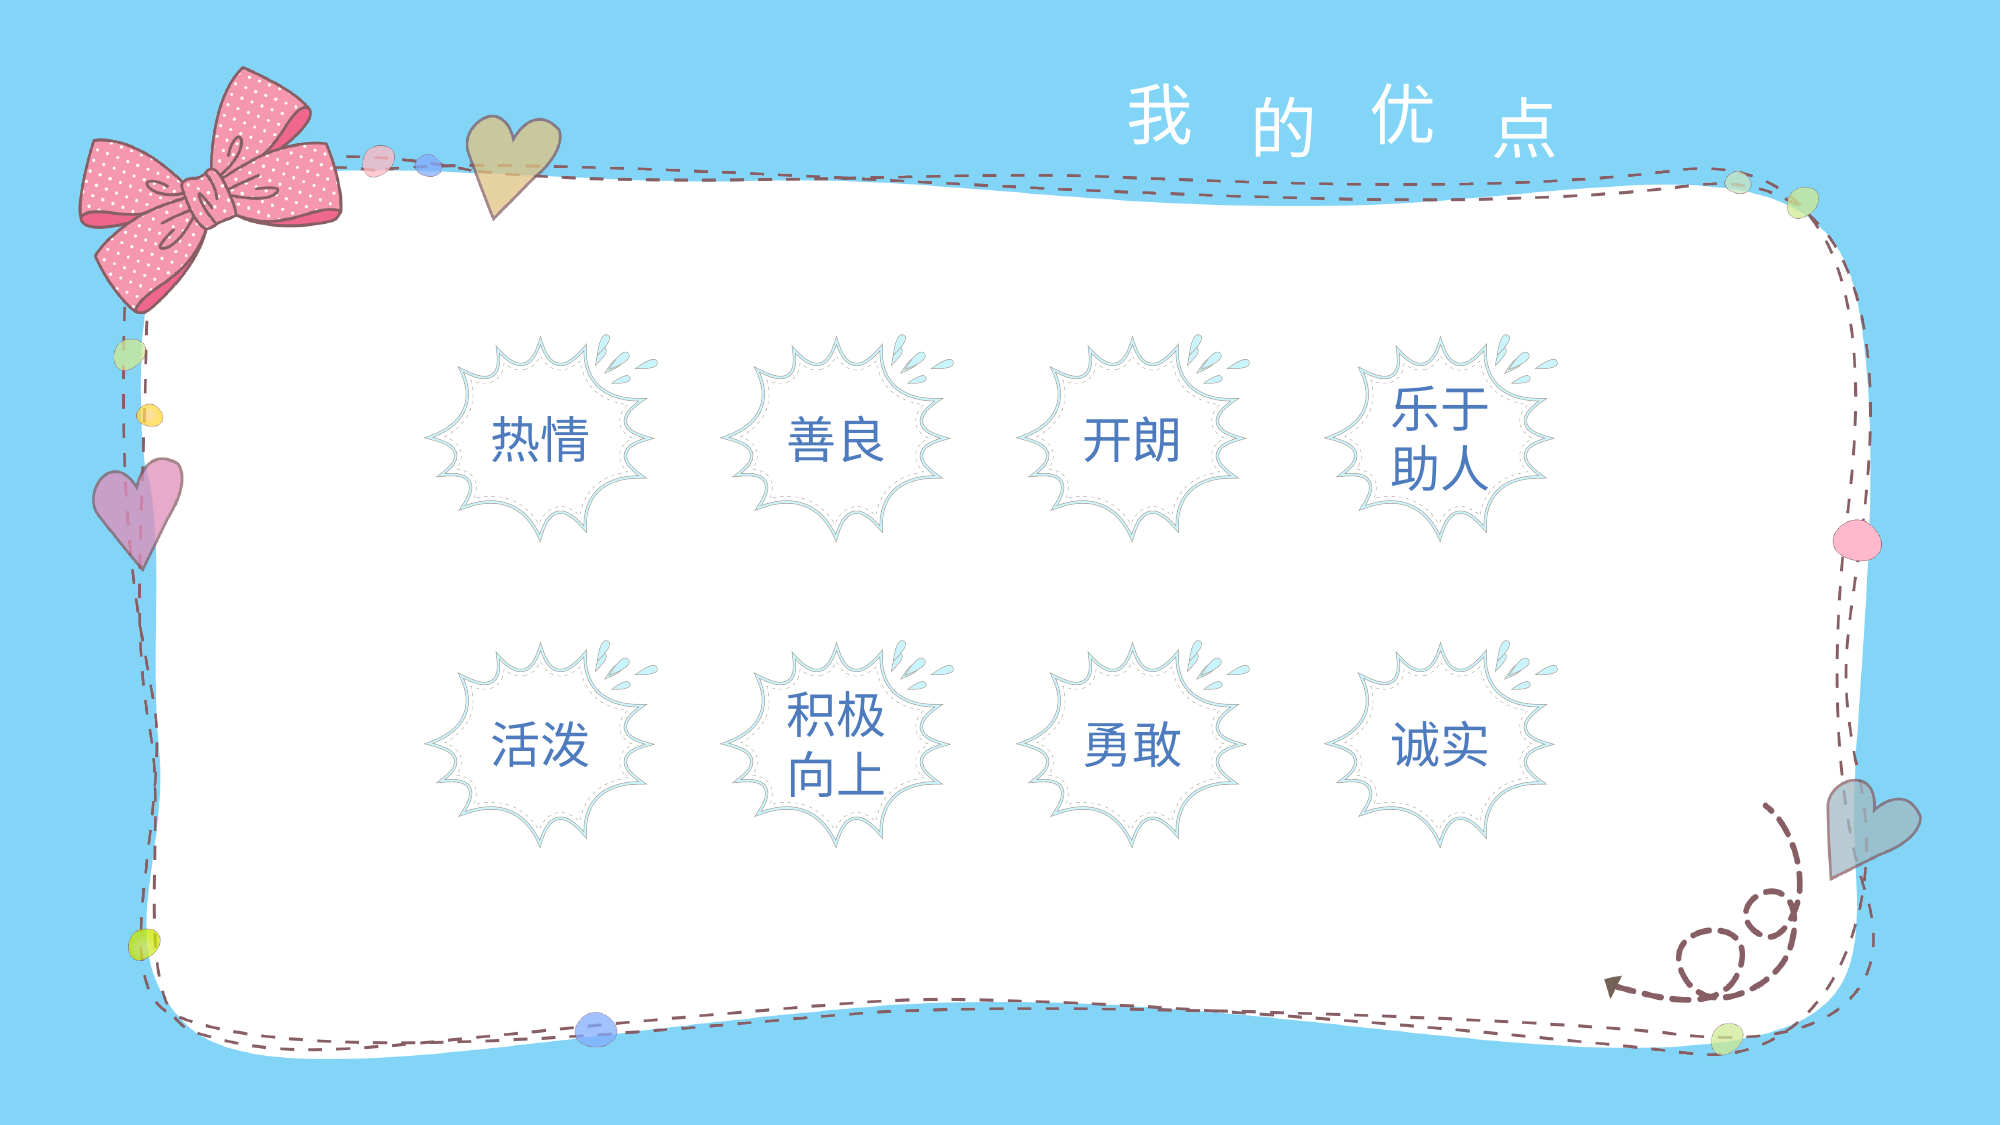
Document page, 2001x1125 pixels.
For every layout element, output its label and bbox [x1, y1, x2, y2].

text_box [423, 640, 658, 849]
text_box [719, 334, 954, 543]
text_box [1323, 640, 1558, 849]
text_box [719, 640, 954, 849]
text_box [423, 334, 658, 543]
picture [78, 65, 1922, 1060]
text_box [1015, 640, 1249, 849]
text_box [1015, 334, 1249, 543]
text_box [1323, 334, 1558, 543]
